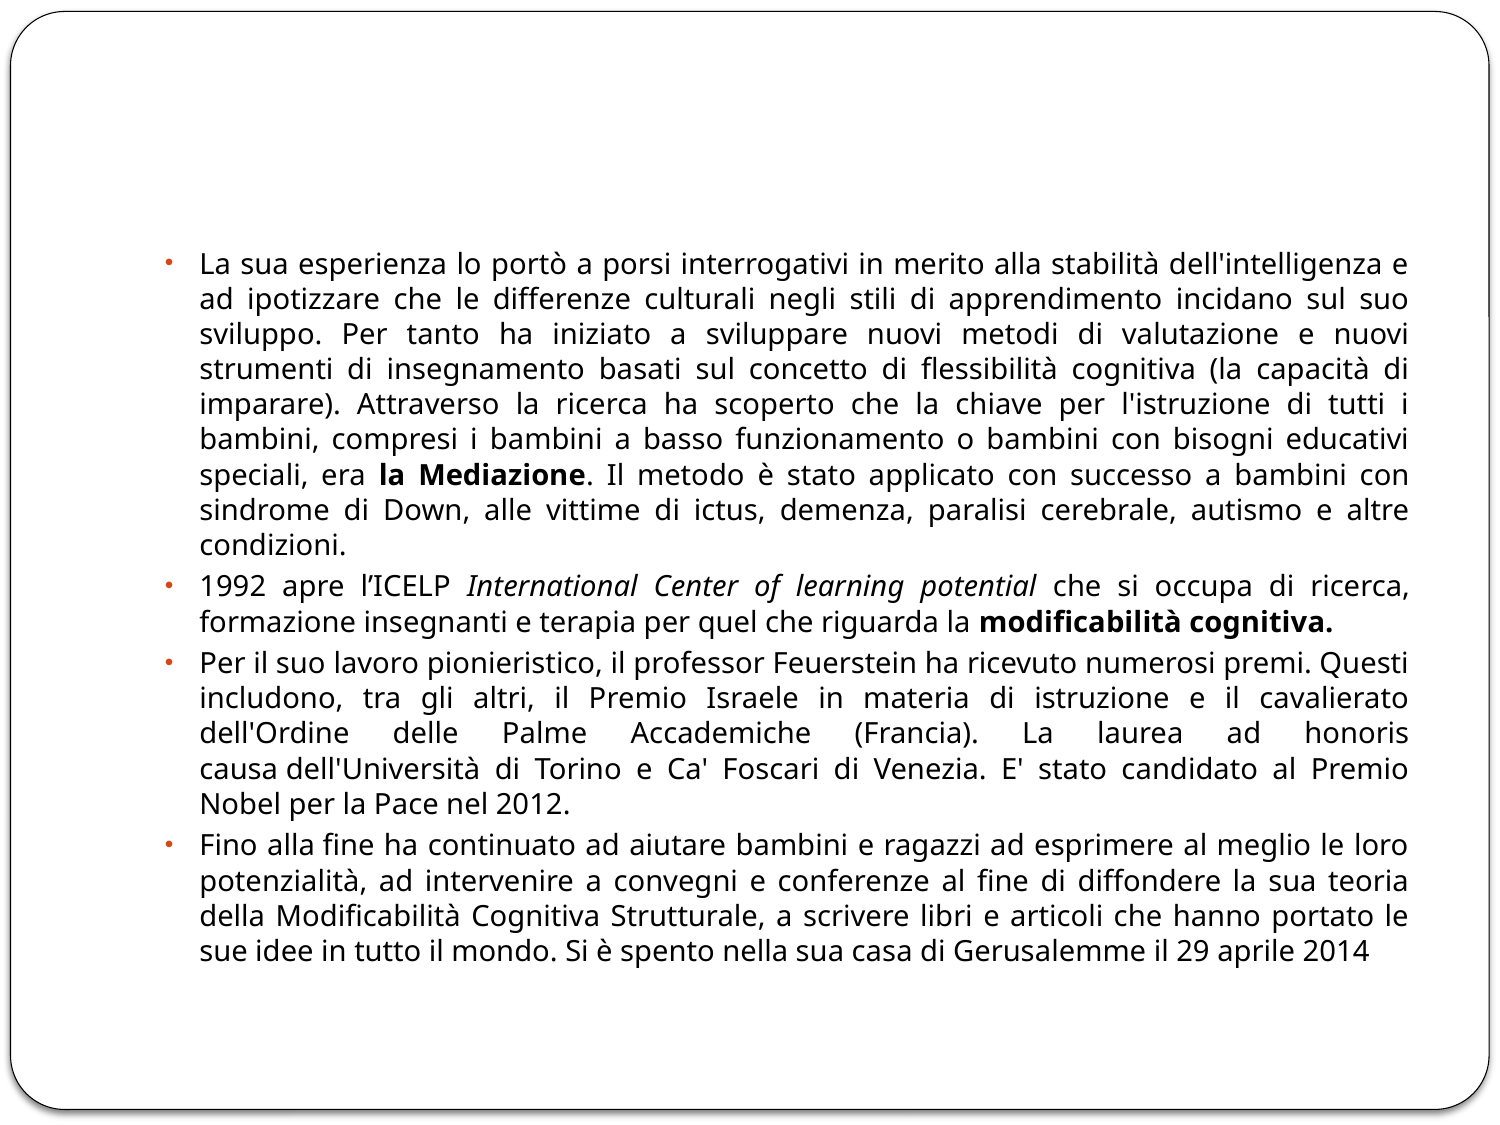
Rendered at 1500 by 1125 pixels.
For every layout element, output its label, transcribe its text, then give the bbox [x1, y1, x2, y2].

list La sua esperienza lo portò a porsi interrogativi in merito alla stabilità dell'intelligenza e ad ipotizzare che le differenze culturali negli stili di apprendimento incidano sul suo sviluppo. Per tanto ha iniziato a sviluppare nuovi metodi di valutazione e nuovi strumenti di insegnamento basati sul concetto di flessibilità cognitiva (la capacità di imparare). Attraverso la ricerca ha scoperto che la chiave per l'istruzione di tutti i bambini, compresi i bambini a basso funzionamento o bambini con bisogni educativi speciali, era la Mediazione. Il metodo è stato applicato con successo a bambini con sindrome di Down, alle vittime di ictus, demenza, paralisi cerebrale, autismo e altre condizioni. 1992 apre l’ICELP International Center of learning potential che si occupa di ricerca, formazione insegnanti e terapia per quel che riguarda la modificabilità cognitiva. Per il suo lavoro pionieristico, il professor Feuerstein ha ricevuto numerosi premi. Questi includono, tra gli altri, il Premio Israele in materia di istruzione e il cavalierato dell'Ordine delle Palme Accademiche (Francia). La laurea ad honoris causa dell'Università di Torino e Ca' Foscari di Venezia. E' stato candidato al Premio Nobel per la Pace nel 2012. Fino alla fine ha continuato ad aiutare bambini e ragazzi ad esprimere al meglio le loro potenzialità, ad intervenire a convegni e conferenze al fine di diffondere la sua teoria della Modificabilità Cognitiva Strutturale, a scrivere libri e articoli che hanno portato le sue idee in tutto il mondo. Si è spento nella sua casa di Gerusalemme il 29 aprile 2014 [150, 237, 1425, 988]
